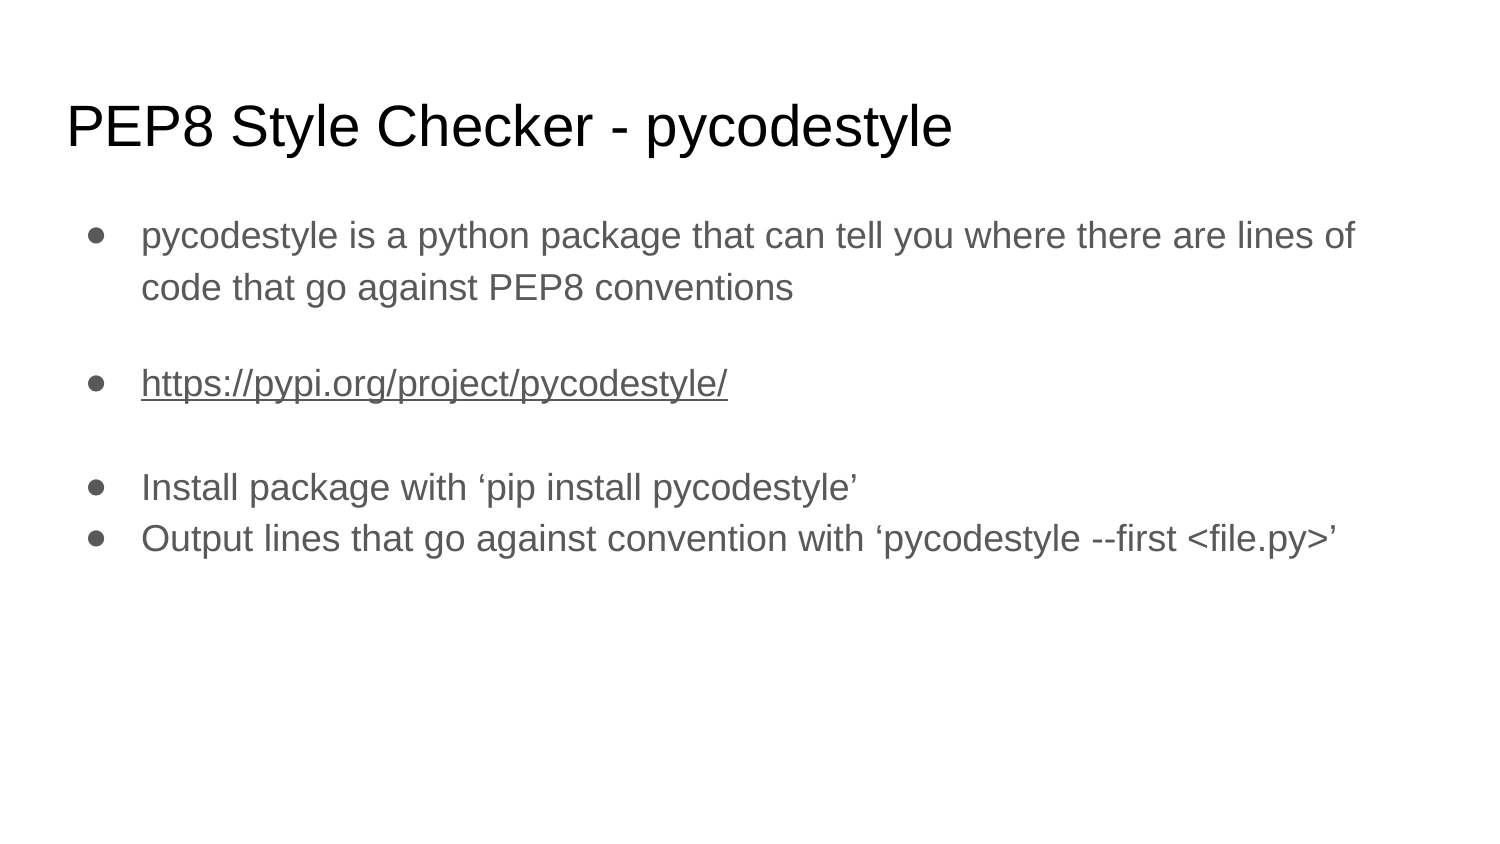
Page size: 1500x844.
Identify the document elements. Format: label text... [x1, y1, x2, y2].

title PEP8 Style Checker - pycodestyle [51, 72, 1449, 167]
list pycodestyle is a python package that can tell you where there are lines of code that go against PEP8 conventions https://pypi.org/project/pycodestyle/ Install package with ‘pip install pycodestyle’ Output lines that go against convention with ‘pycodestyle --first <file.py>’ [51, 189, 1449, 750]
